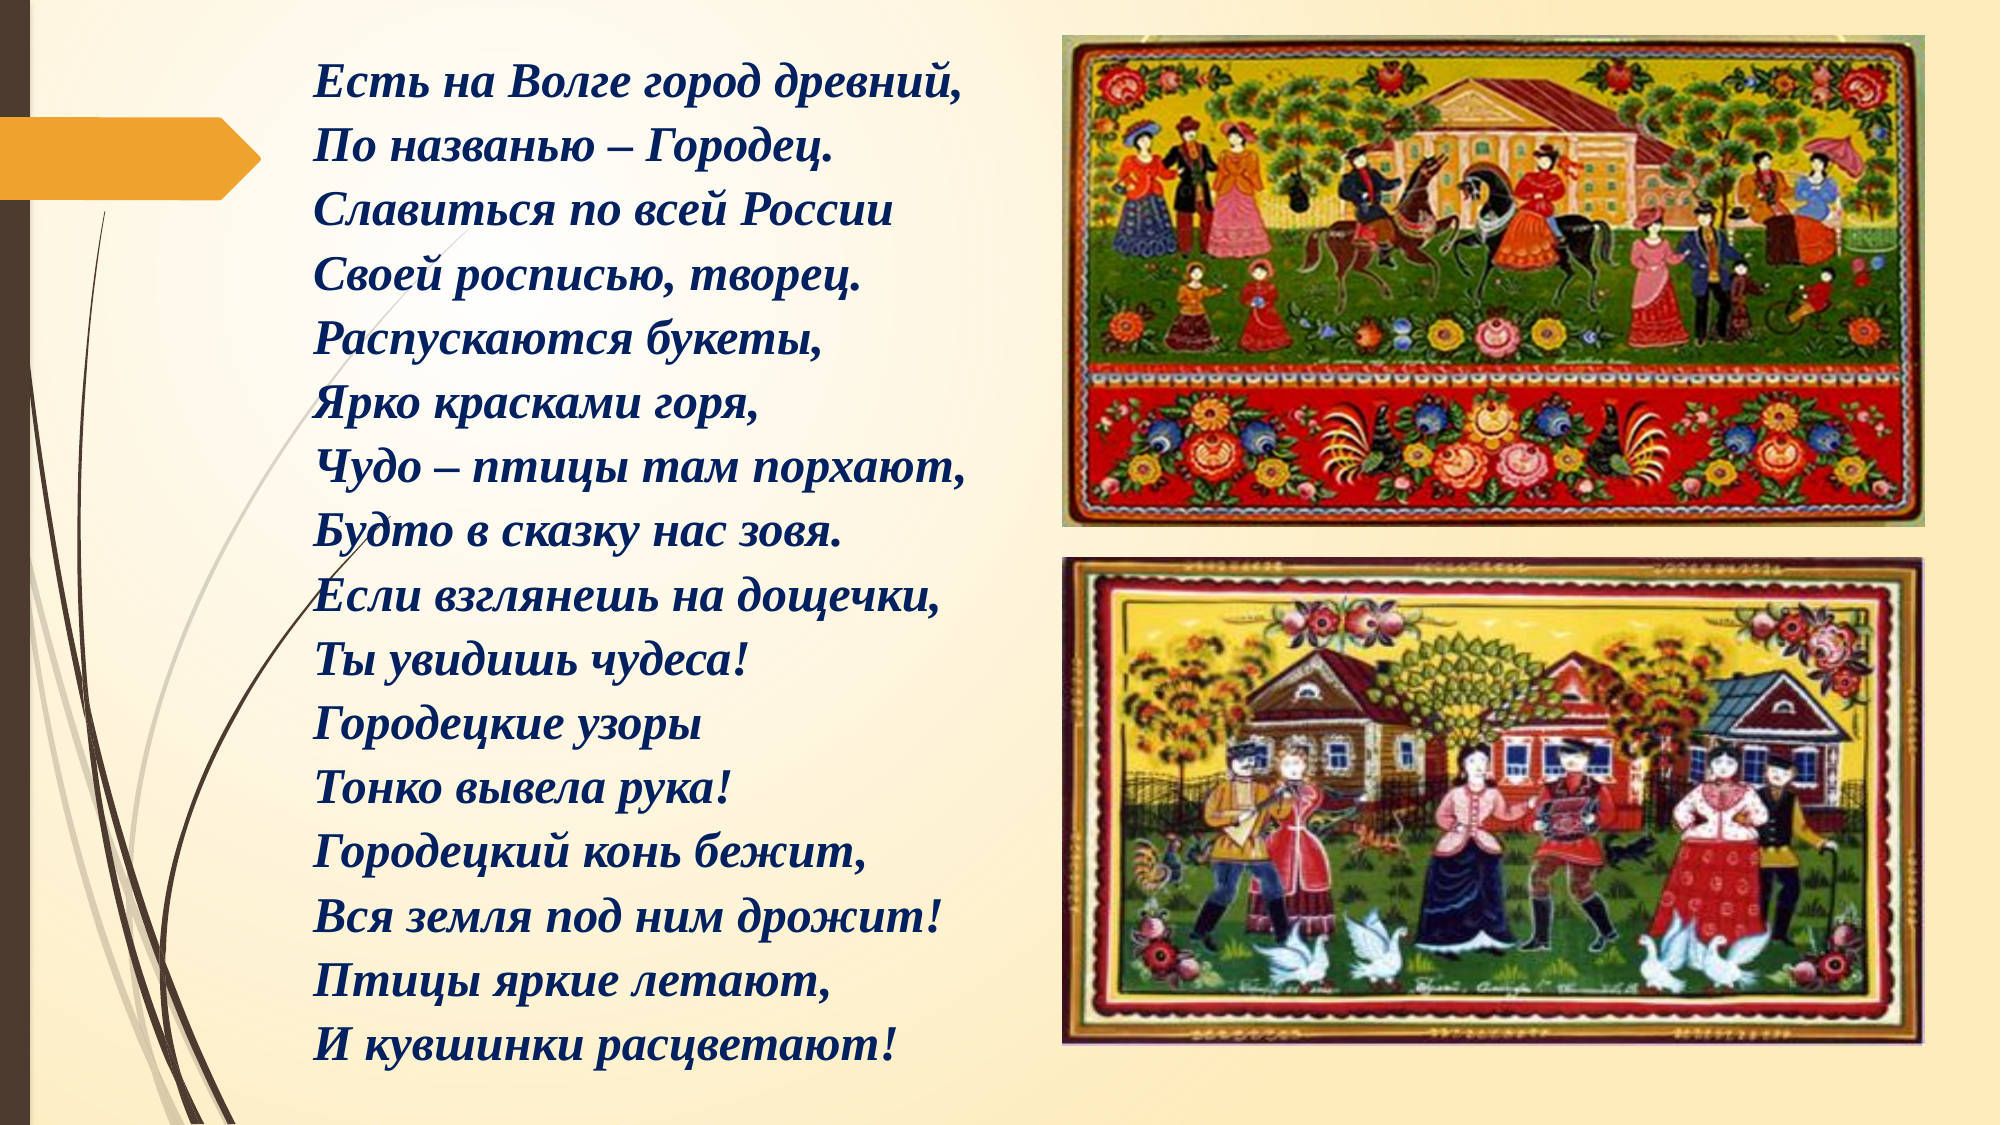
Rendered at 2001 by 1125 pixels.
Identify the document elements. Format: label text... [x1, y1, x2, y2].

picture [1062, 35, 1926, 527]
picture [1062, 557, 1926, 1046]
text_box Есть на Волге город древний, По названью – Городец. Славиться по всей России Своей росписью, творец. Распускаются букеты, Ярко красками горя, Чудо – птицы там порхают, Будто в сказку нас зовя. Если взглянешь на дощечки, Ты увидишь чудеса! Городецкие узоры Тонко вывела рука! Городецкий конь бежит, Вся земля под ним дрожит! Птицы яркие летают, И кувшинки расцветают! [267, 35, 1008, 1078]
